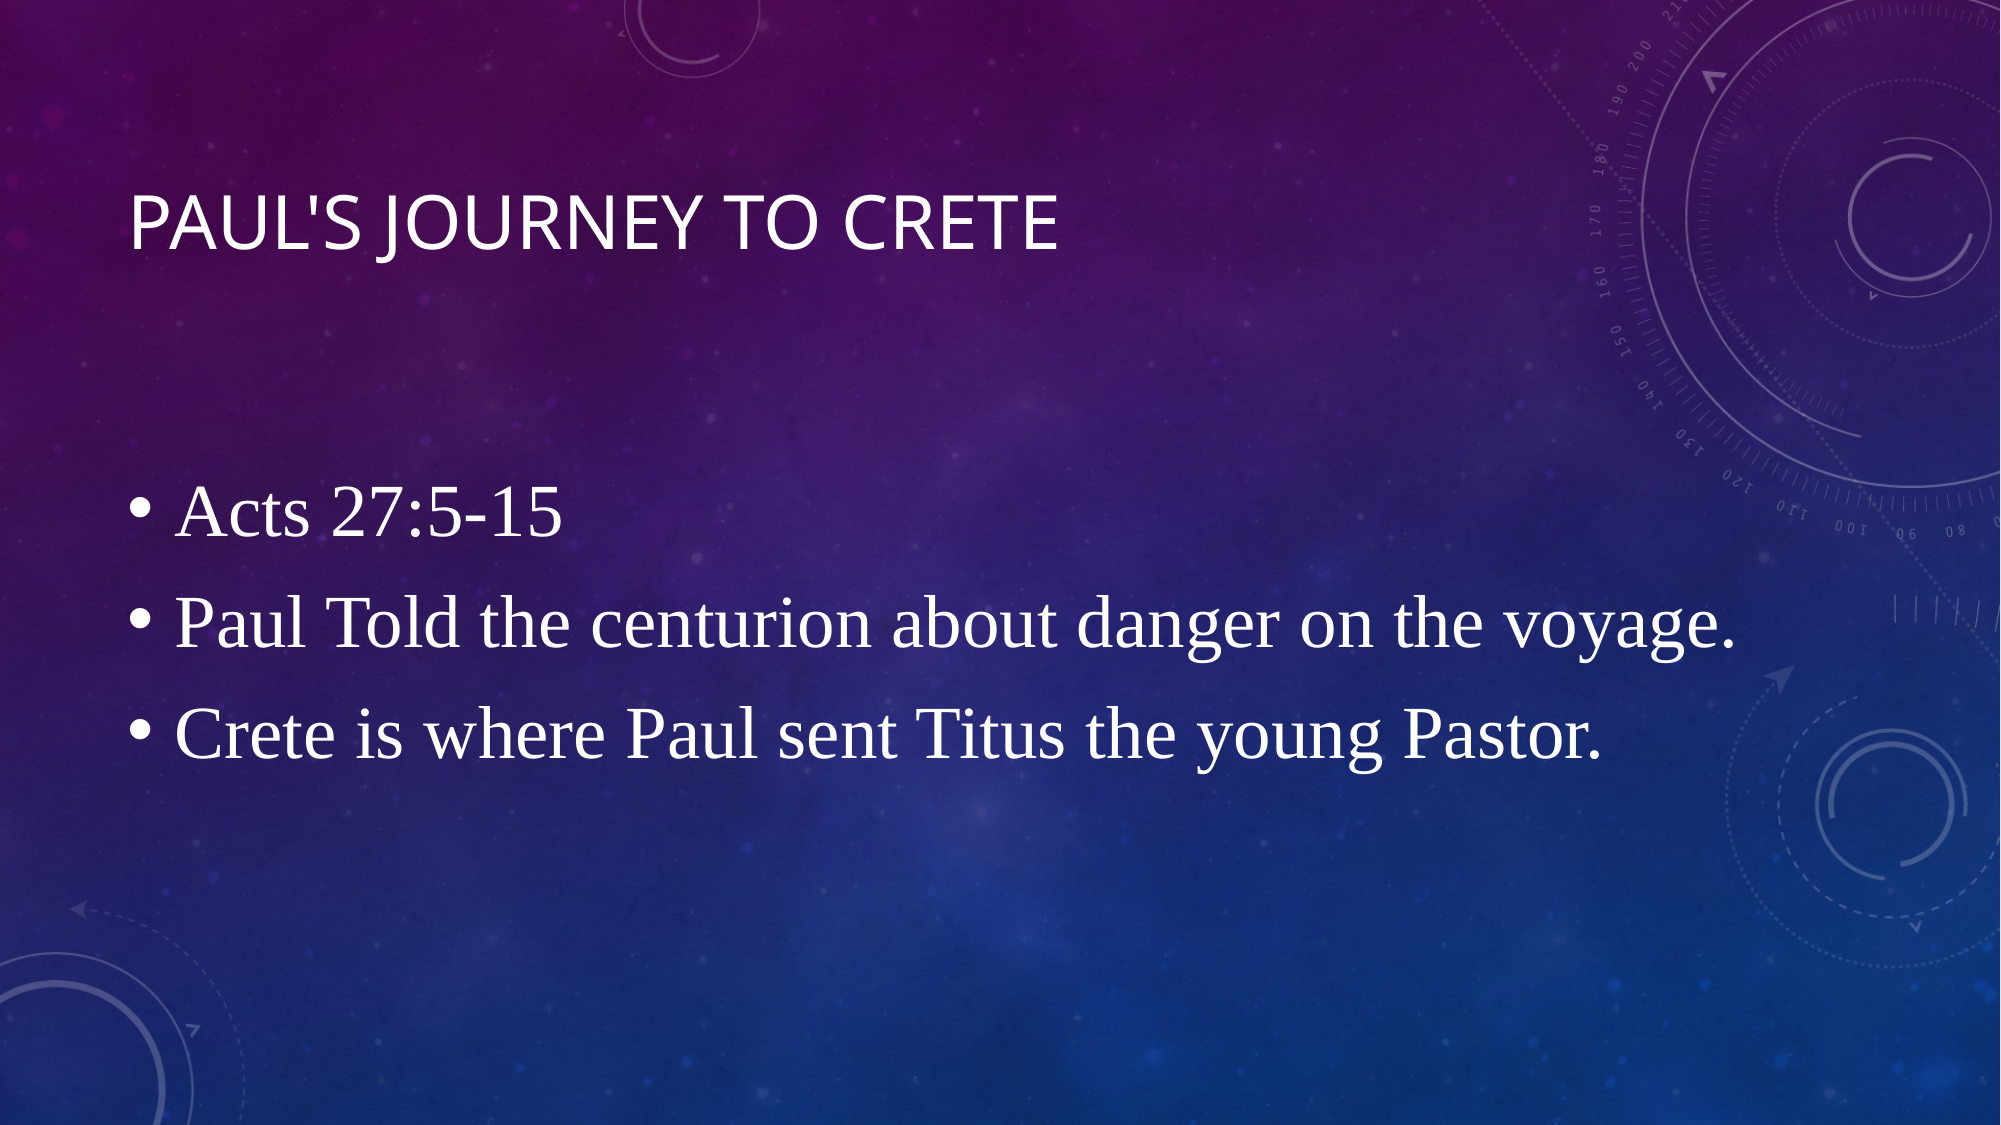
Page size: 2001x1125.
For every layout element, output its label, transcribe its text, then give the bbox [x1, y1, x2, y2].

title Paul's Journey To Crete [112, 99, 1775, 339]
list Acts 27:5-15 Paul Told the centurion about danger on the voyage. Crete is where Paul sent Titus the young Pastor. [112, 351, 1775, 950]
picture [0, 0, 2001, 1125]
